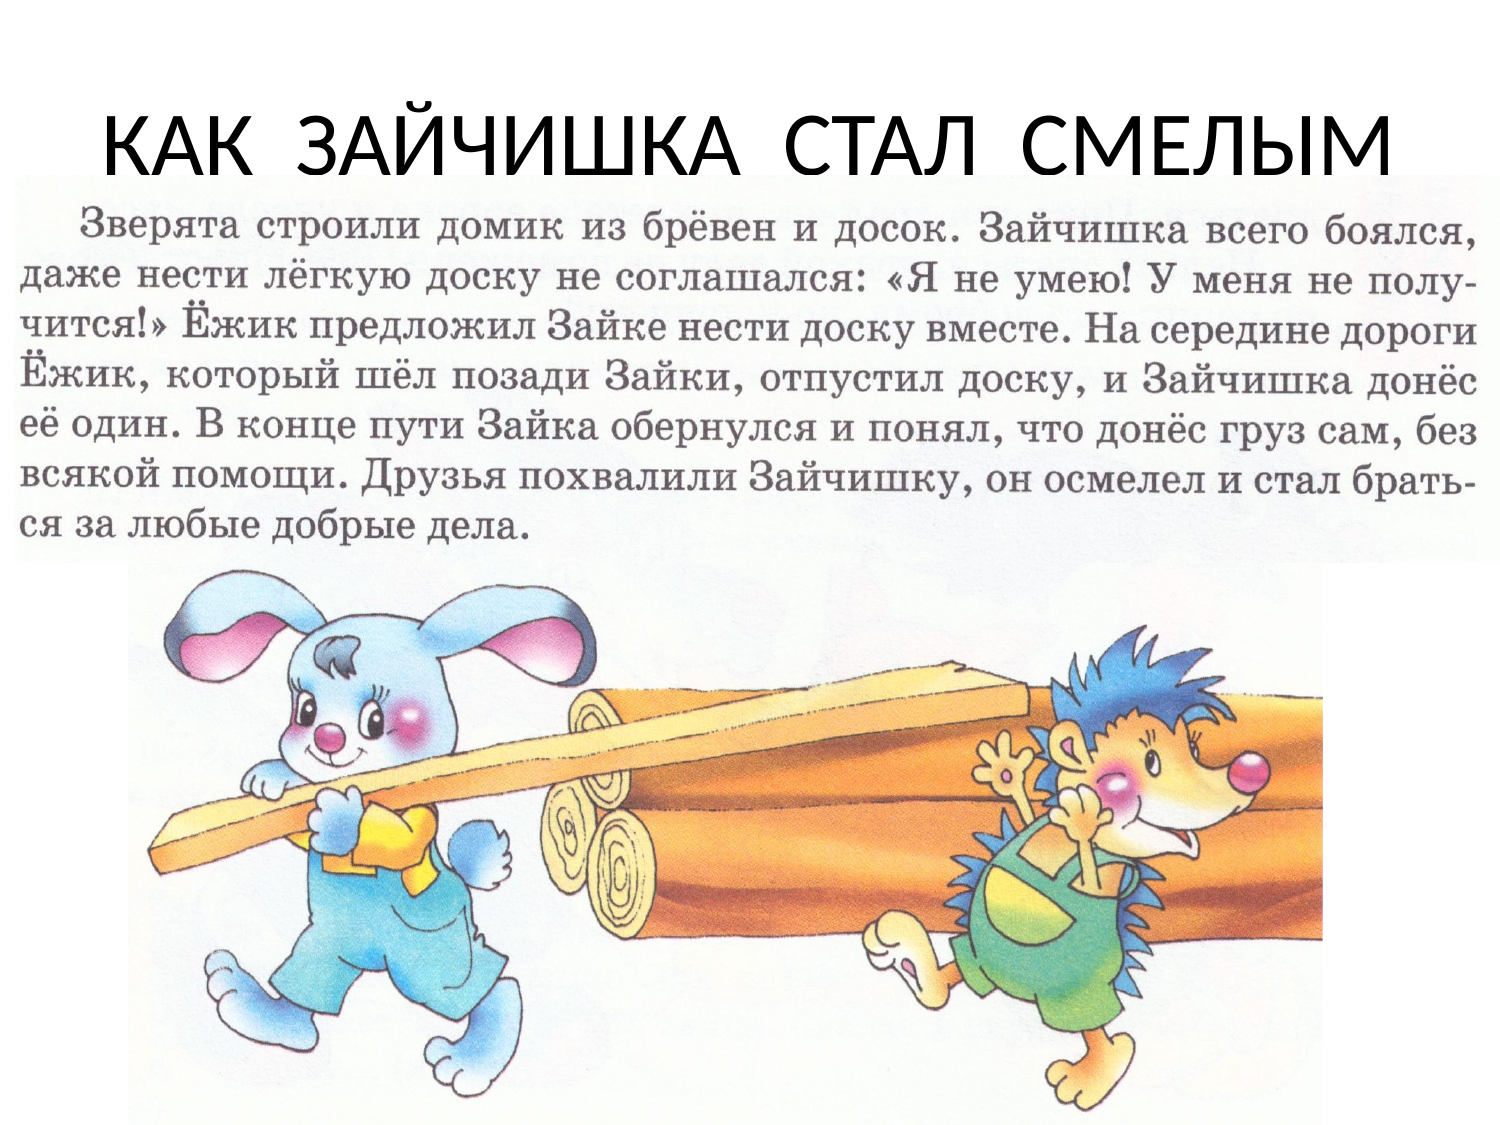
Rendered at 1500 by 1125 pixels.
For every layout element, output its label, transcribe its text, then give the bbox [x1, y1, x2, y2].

picture [14, 175, 1500, 1125]
title КАК ЗАЙЧИШКА СТАЛ СМЕЛЫМ [75, 45, 1425, 174]
